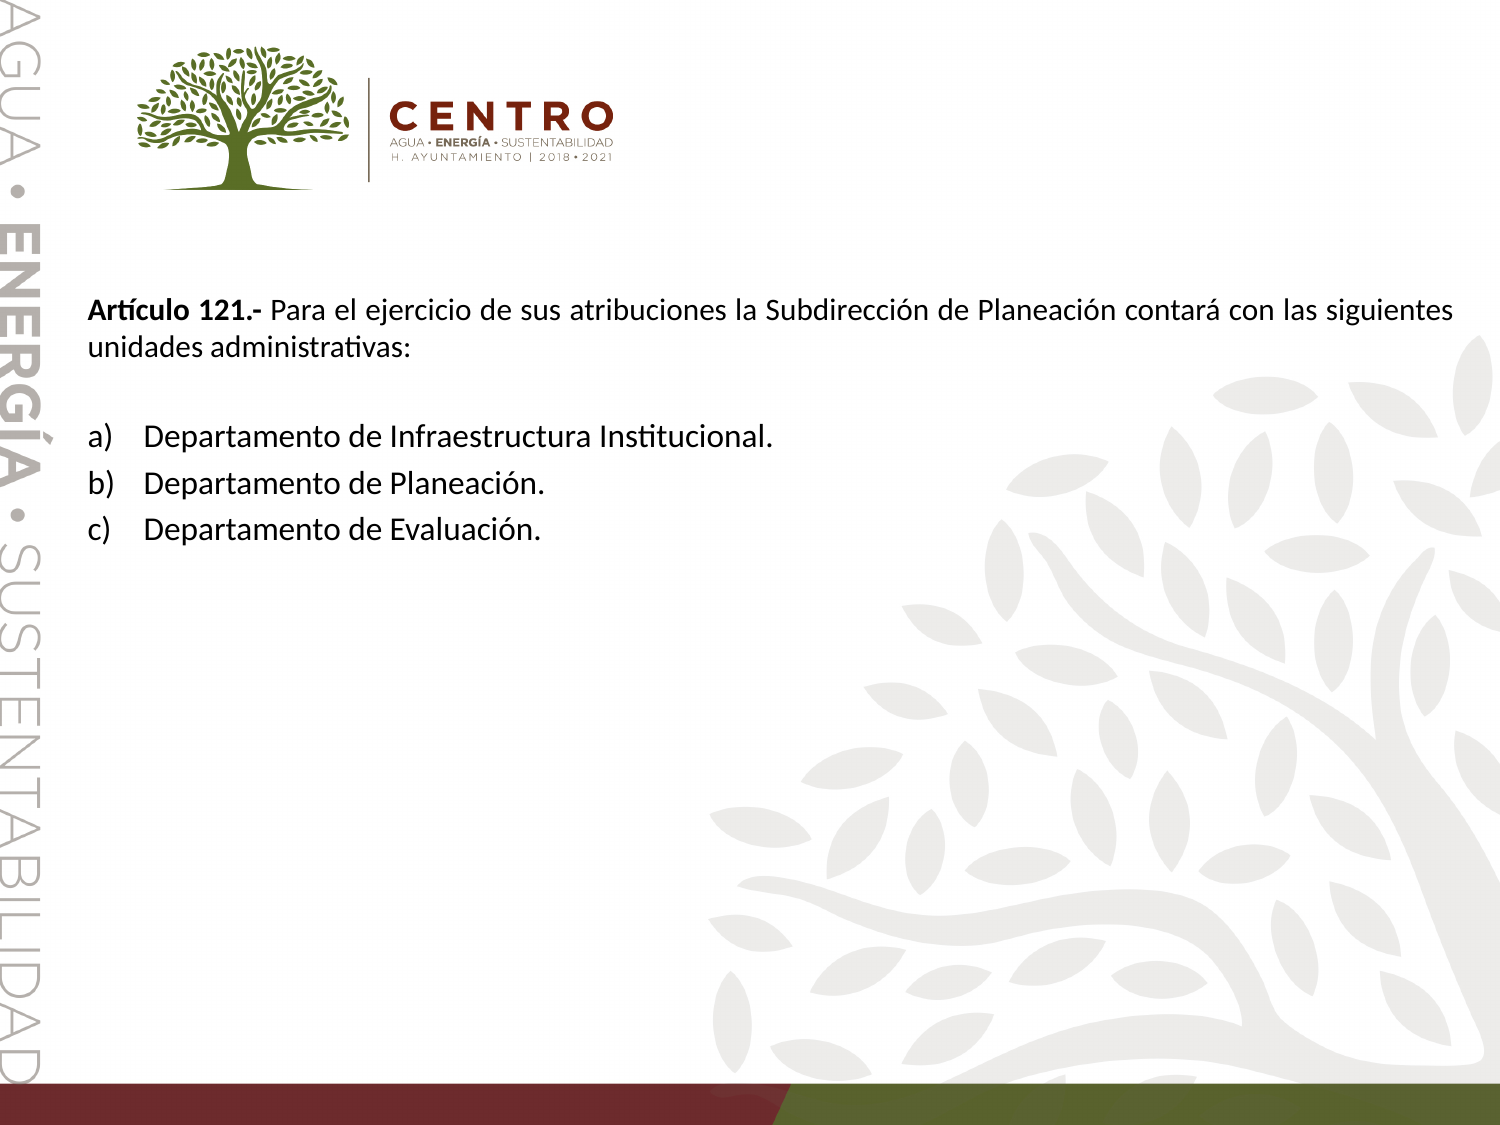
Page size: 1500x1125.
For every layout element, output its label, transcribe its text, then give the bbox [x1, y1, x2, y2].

picture [0, 0, 1500, 1125]
subtitle Artículo 121.- Para el ejercicio de sus atribuciones la Subdirección de Planeación contará con las siguientes unidades administrativas: Departamento de Infraestructura Institucional. Departamento de Planeación. Departamento de Evaluación. [72, 237, 1471, 925]
